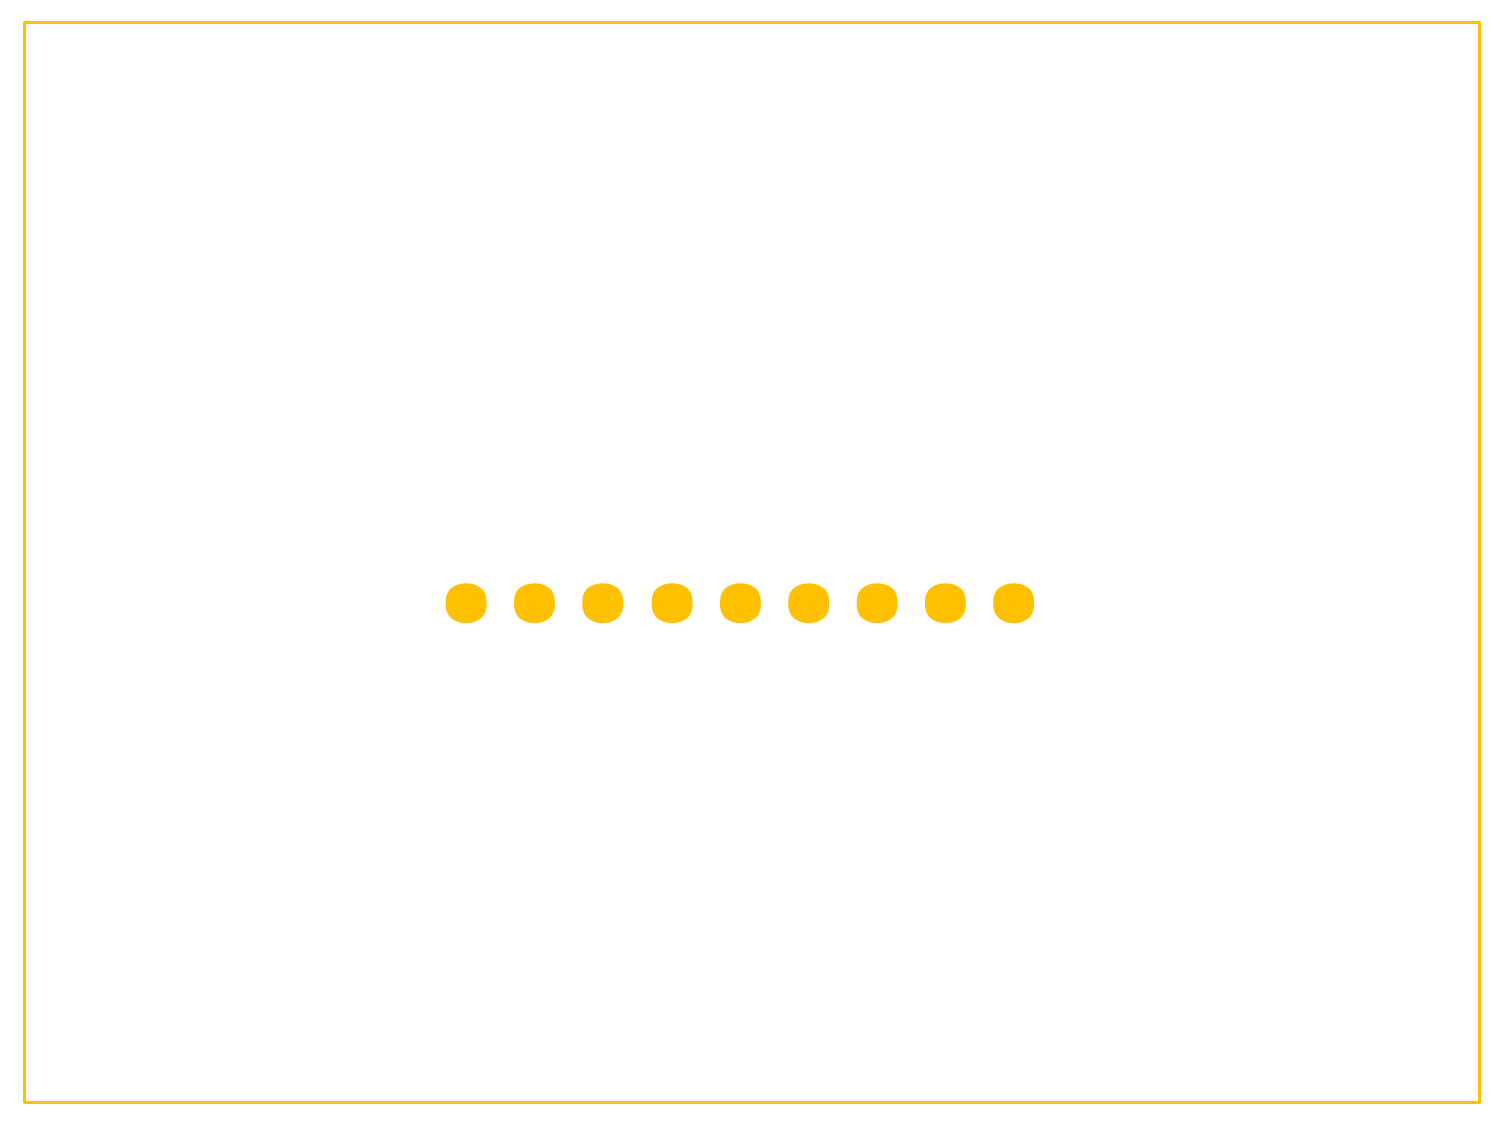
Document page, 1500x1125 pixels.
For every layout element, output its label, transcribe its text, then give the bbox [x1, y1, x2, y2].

text_box ……… [366, 373, 1117, 676]
